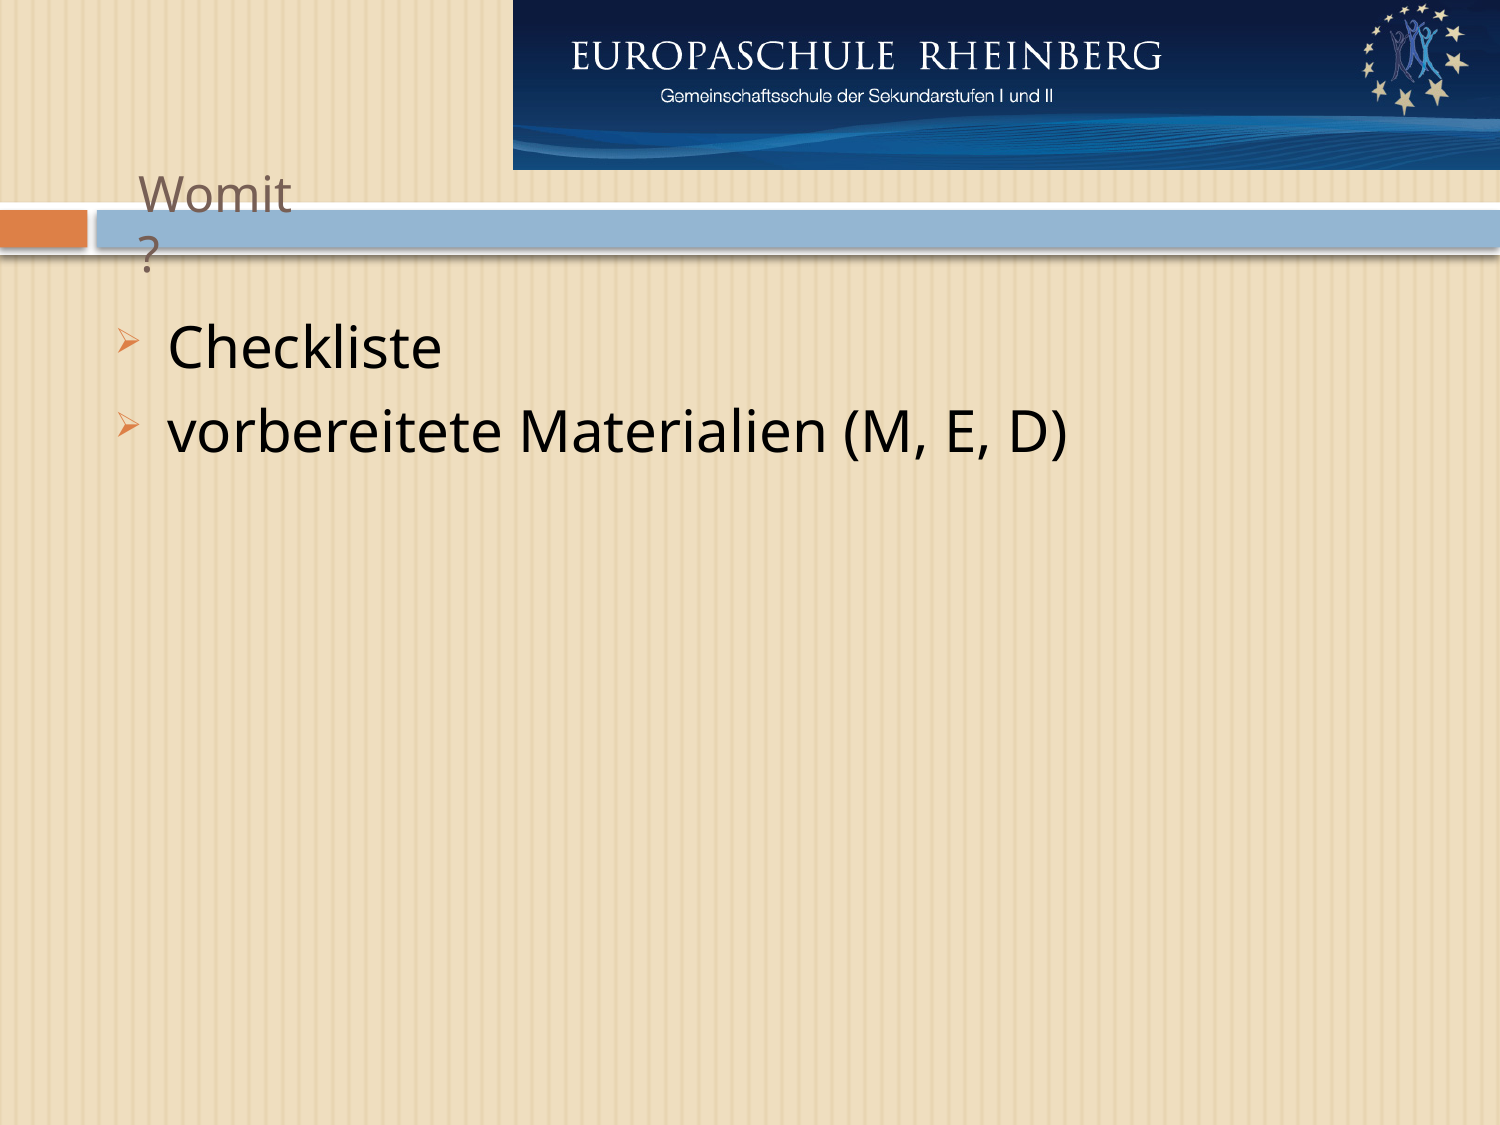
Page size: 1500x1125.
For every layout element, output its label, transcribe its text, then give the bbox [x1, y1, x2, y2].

title Womit ? [123, 149, 337, 296]
list Checkliste vorbereitete Materialien (M, E, D) [100, 302, 1438, 1041]
picture [513, 0, 1500, 170]
